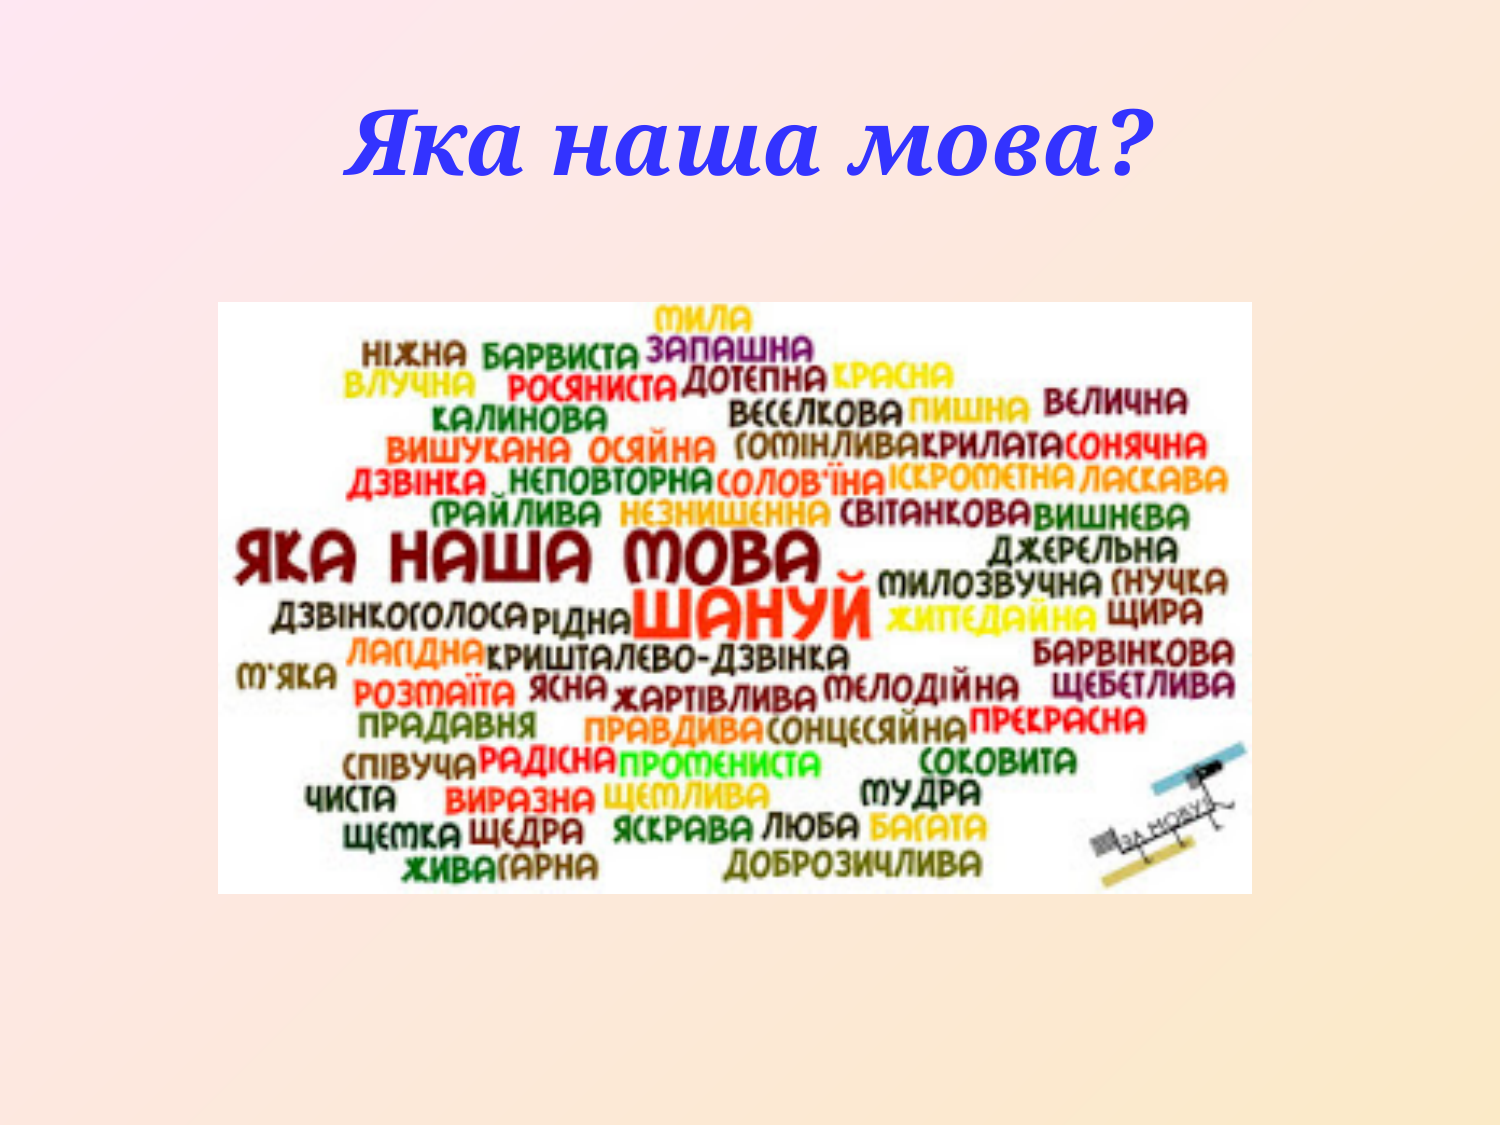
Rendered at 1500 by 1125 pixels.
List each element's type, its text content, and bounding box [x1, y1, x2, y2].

picture [218, 302, 1252, 894]
title Яка наша мова? [75, 45, 1425, 233]
